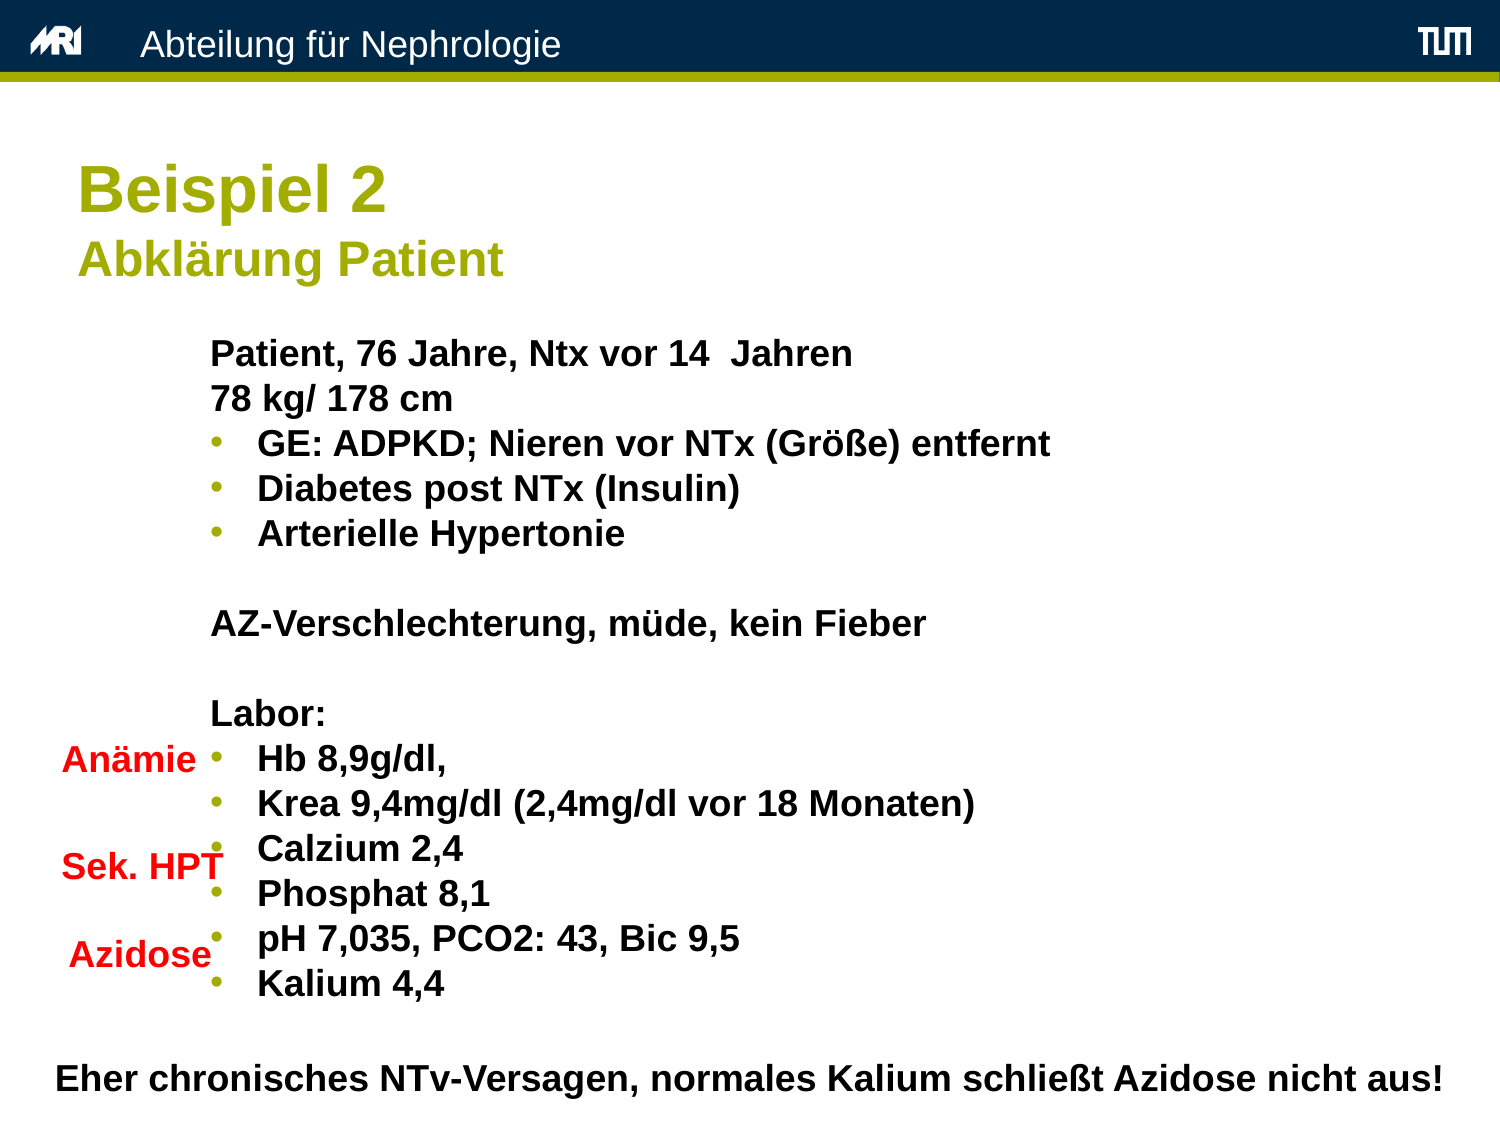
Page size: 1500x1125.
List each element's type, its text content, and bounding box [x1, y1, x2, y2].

picture [30, 25, 82, 55]
list Abteilung für Nephrologie [124, 11, 1114, 51]
text_box Eher chronisches NTv-Versagen, normales Kalium schließt Azidose nicht aus! [40, 1046, 1461, 1107]
picture [1418, 27, 1471, 55]
text_box Sek. HPT [46, 834, 239, 894]
text_box Patient, 76 Jahre, Ntx vor 14 Jahren 78 kg/ 178 cm GE: ADPKD; Nieren vor NTx (Größe) entfernt Diabetes post NTx (Insulin) Arterielle Hypertonie AZ-Verschlechterung, müde, kein Fieber Labor: Hb 8,9g/dl, Krea 9,4mg/dl (2,4mg/dl vor 18 Monaten) Calzium 2,4 Phosphat 8,1 pH 7,035, PCO2: 43, Bic 9,5 Kalium 4,4 [0, 321, 1500, 1012]
text_box Azidose [53, 922, 228, 983]
text_box Anämie [46, 727, 212, 788]
text_box Beispiel 2 Abklärung Patient [62, 187, 1140, 321]
